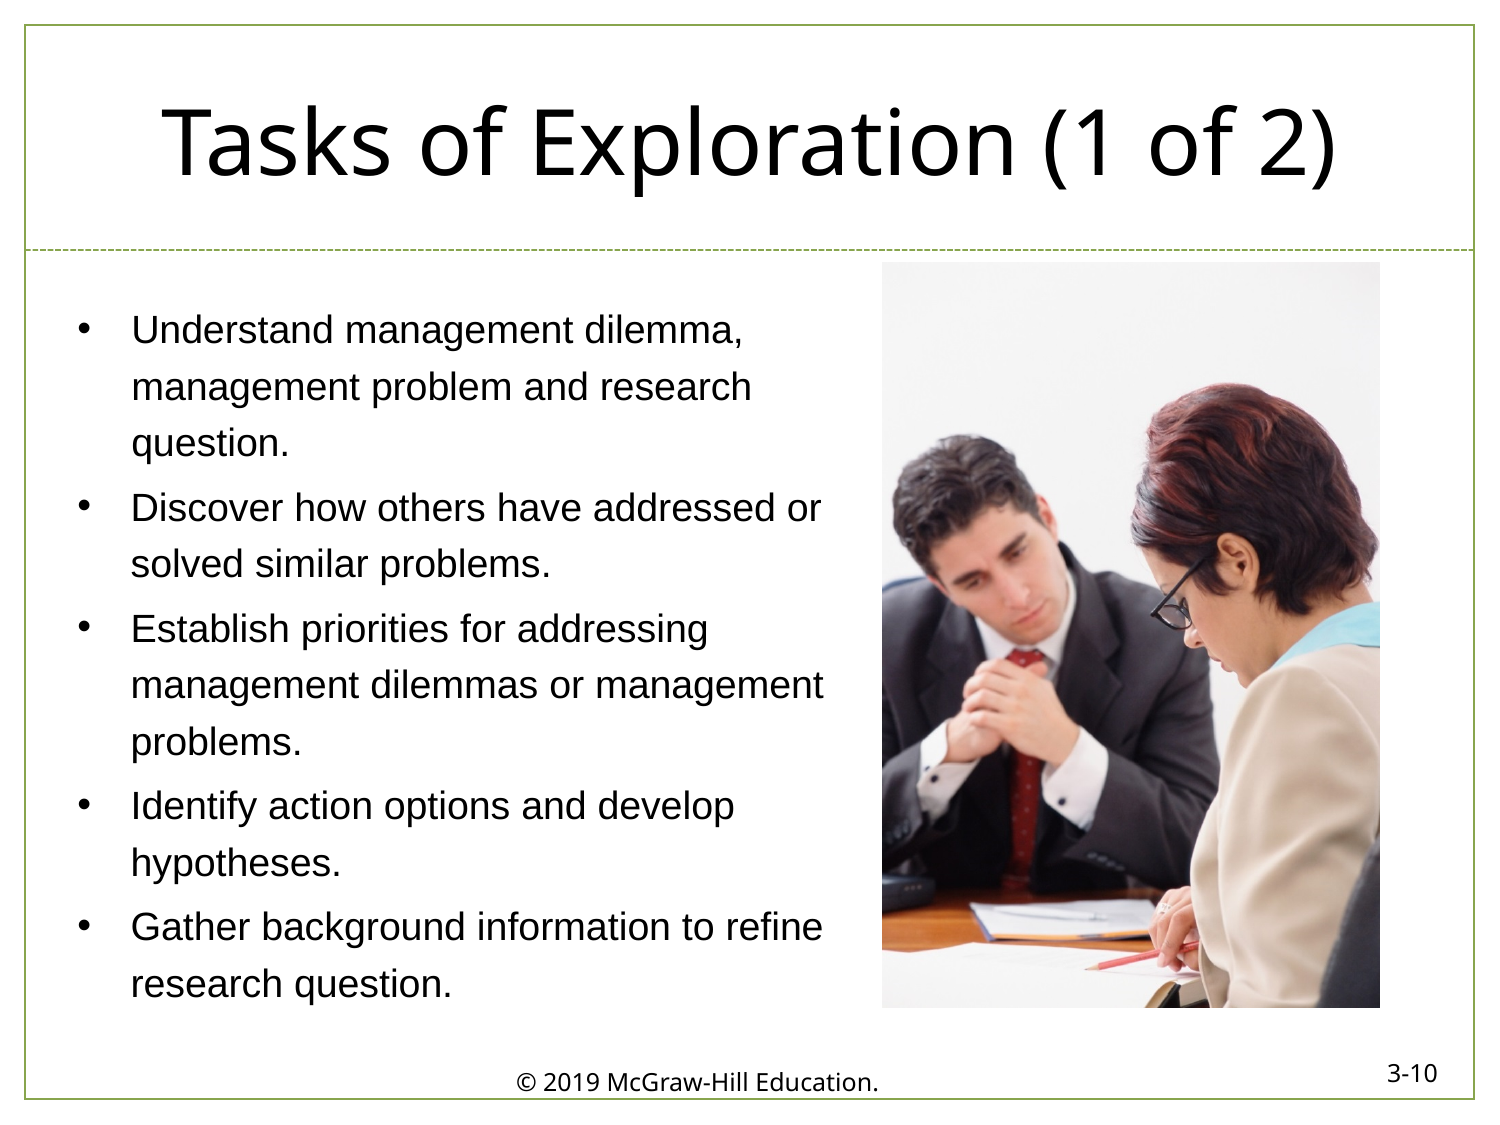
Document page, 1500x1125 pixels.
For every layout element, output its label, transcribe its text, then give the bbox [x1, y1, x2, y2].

title Tasks of Exploration (1 of 2) [75, 45, 1425, 233]
list Understand management dilemma, management problem and research question. Discover how others have addressed or solved similar problems. Establish priorities for addressing management dilemmas or management problems. Identify action options and develop hypotheses. Gather background information to refine research question. [62, 287, 863, 1025]
picture [882, 262, 1380, 1008]
